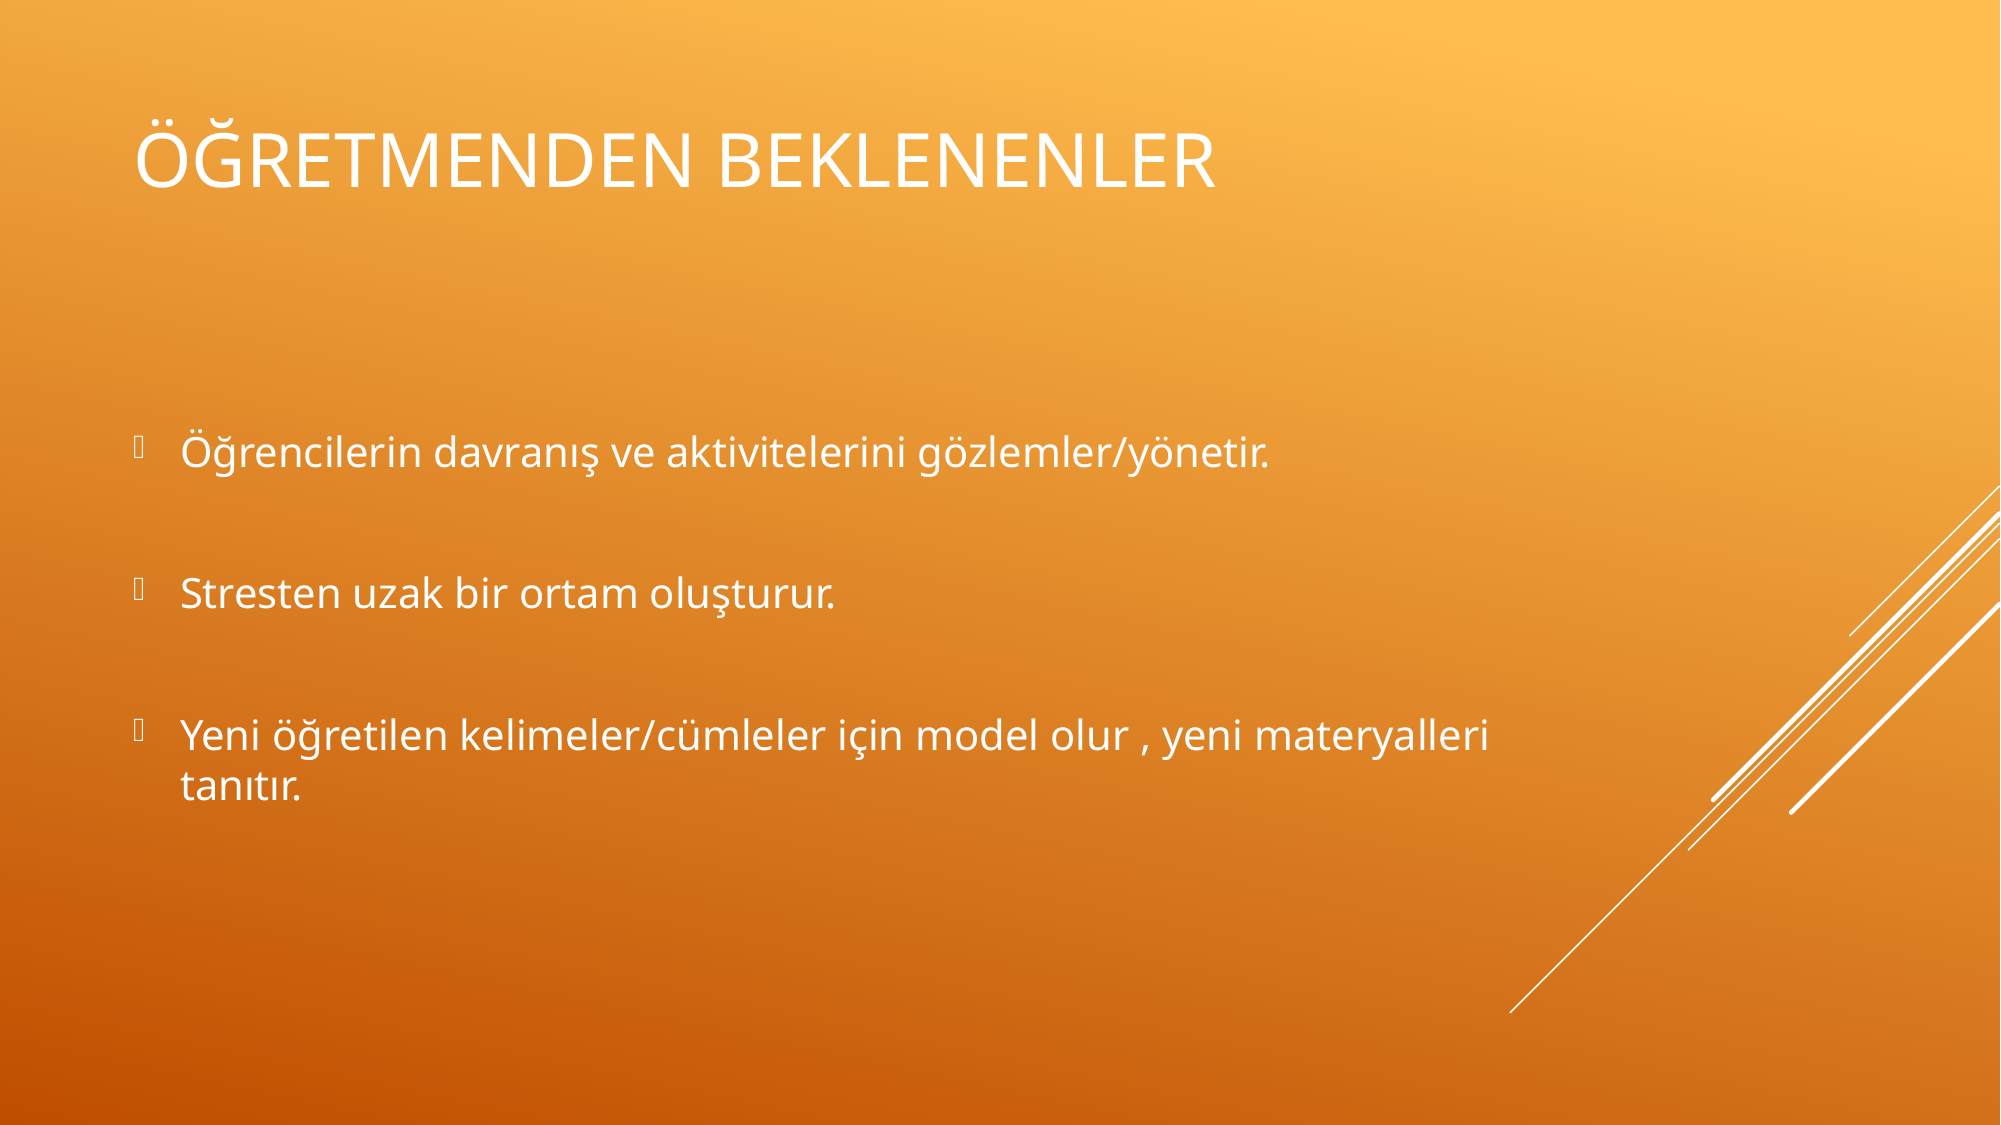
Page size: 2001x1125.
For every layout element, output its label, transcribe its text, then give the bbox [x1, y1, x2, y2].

title Öğretmenden beklenenler [118, 34, 1519, 282]
list Öğrencilerin davranış ve aktivitelerini gözlemler/yönetir. Stresten uzak bir ortam oluşturur. Yeni öğretilen kelimeler/cümleler için model olur , yeni materyalleri tanıtır. [118, 320, 1519, 914]
